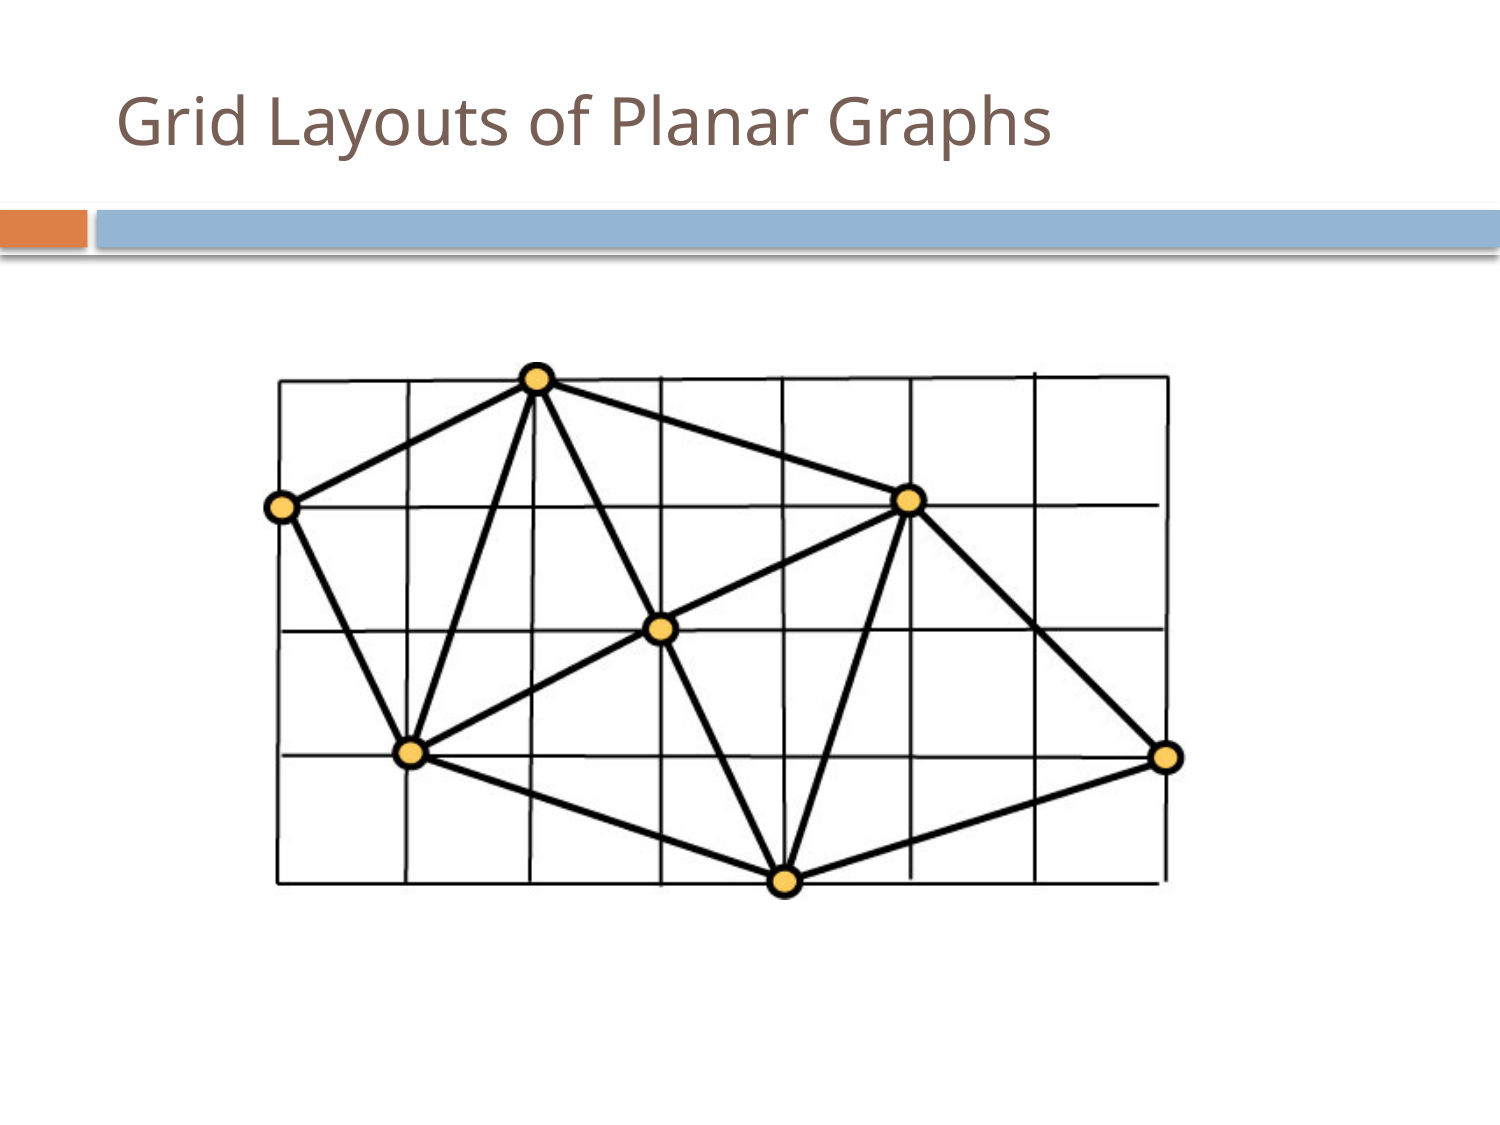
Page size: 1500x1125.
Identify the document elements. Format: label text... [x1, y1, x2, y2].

title Grid Layouts of Planar Graphs [100, 37, 1438, 200]
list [262, 362, 1186, 901]
